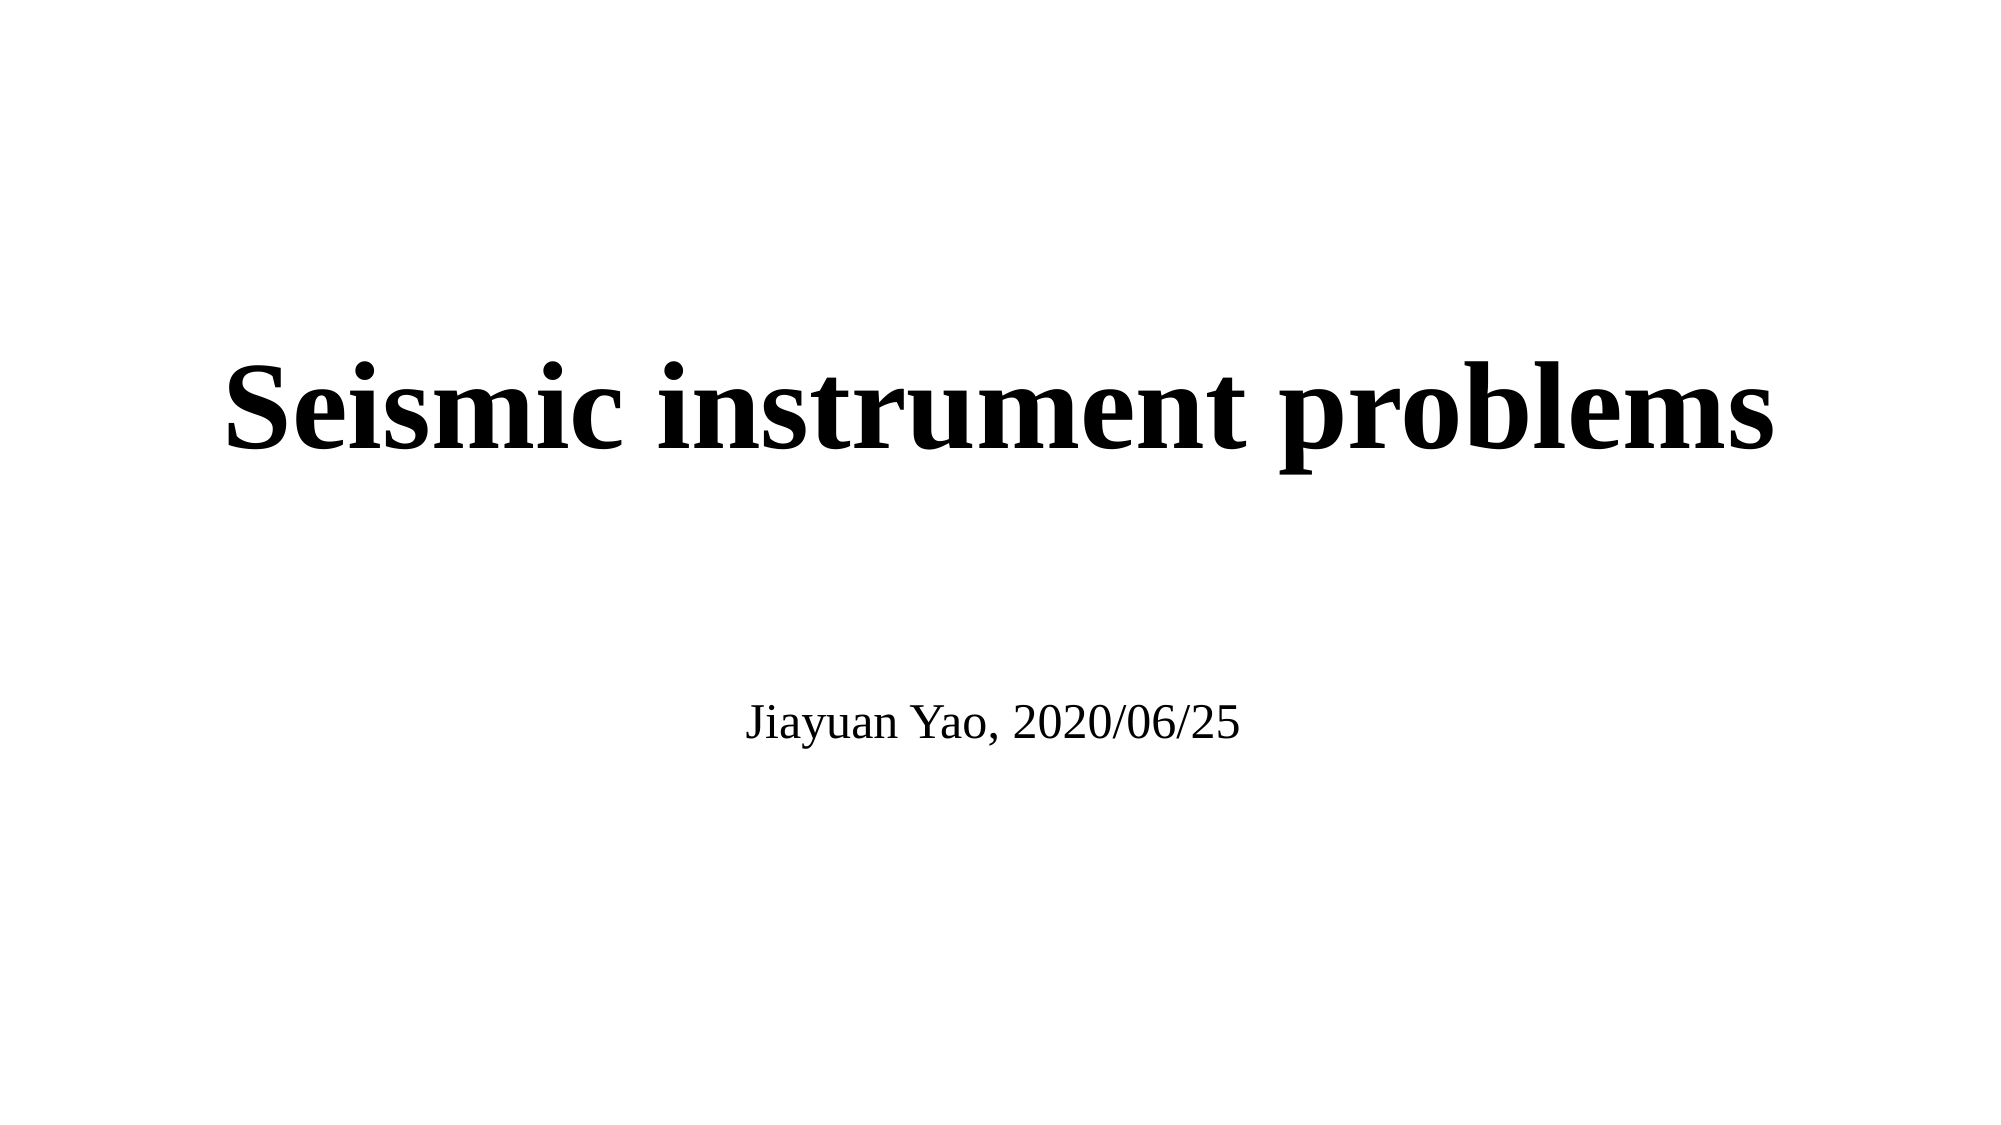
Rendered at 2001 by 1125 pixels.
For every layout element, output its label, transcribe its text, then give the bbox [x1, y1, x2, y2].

text_box Seismic instrument problems [69, 316, 1931, 482]
text_box Jiayuan Yao, 2020/06/25 [730, 681, 1325, 756]
